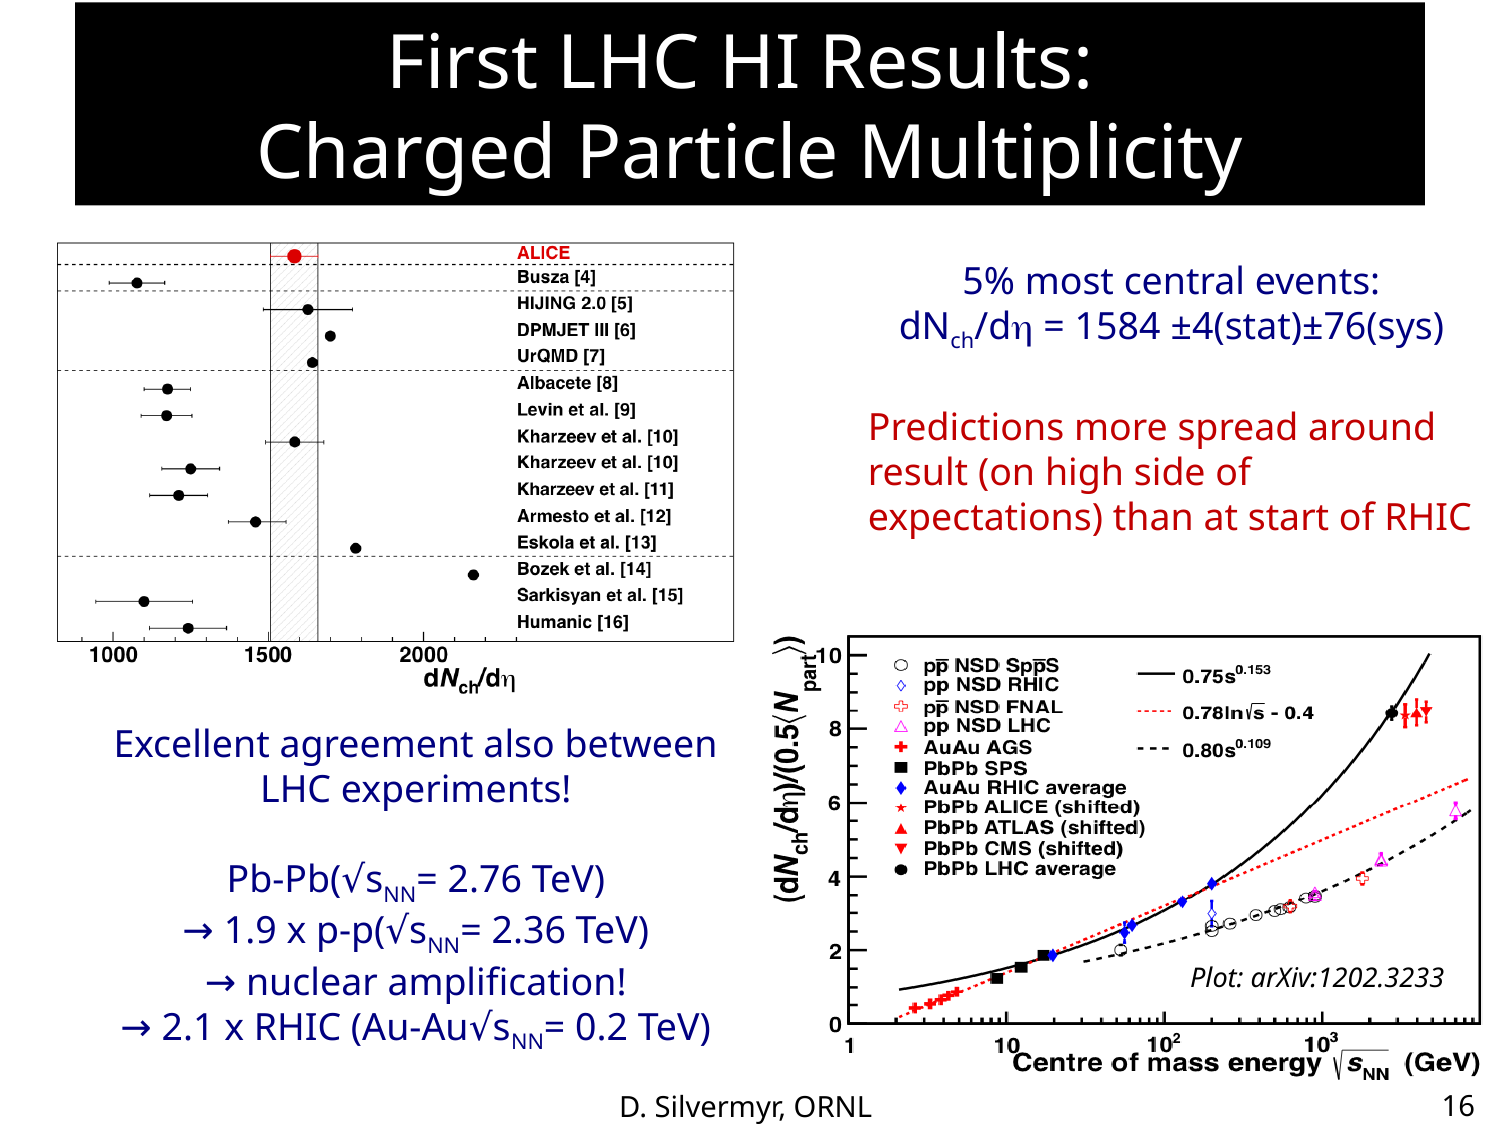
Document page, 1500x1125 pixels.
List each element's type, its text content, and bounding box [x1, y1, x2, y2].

text_box Excellent agreement also between LHC experiments! Pb-Pb(√sNN= 2.76 TeV) → 1.9 x p-p(√sNN= 2.36 TeV) → nuclear amplification! → 2.1 x RHIC (Au-Au√sNN= 0.2 TeV) [63, 772, 745, 1061]
slide_number 16 [1138, 1093, 1489, 1122]
picture [750, 617, 1500, 1085]
text_box 5% most central events: dNch/dh = 1584 ±4(stat)±76(sys) Predictions more spread around result (on high side of expectations) than at start of RHIC [854, 249, 1489, 545]
footer D. Silvermyr, ORNL [420, 1080, 1072, 1122]
picture [49, 169, 742, 767]
title First LHC HI Results: Charged Particle Multiplicity [74, 2, 1426, 206]
